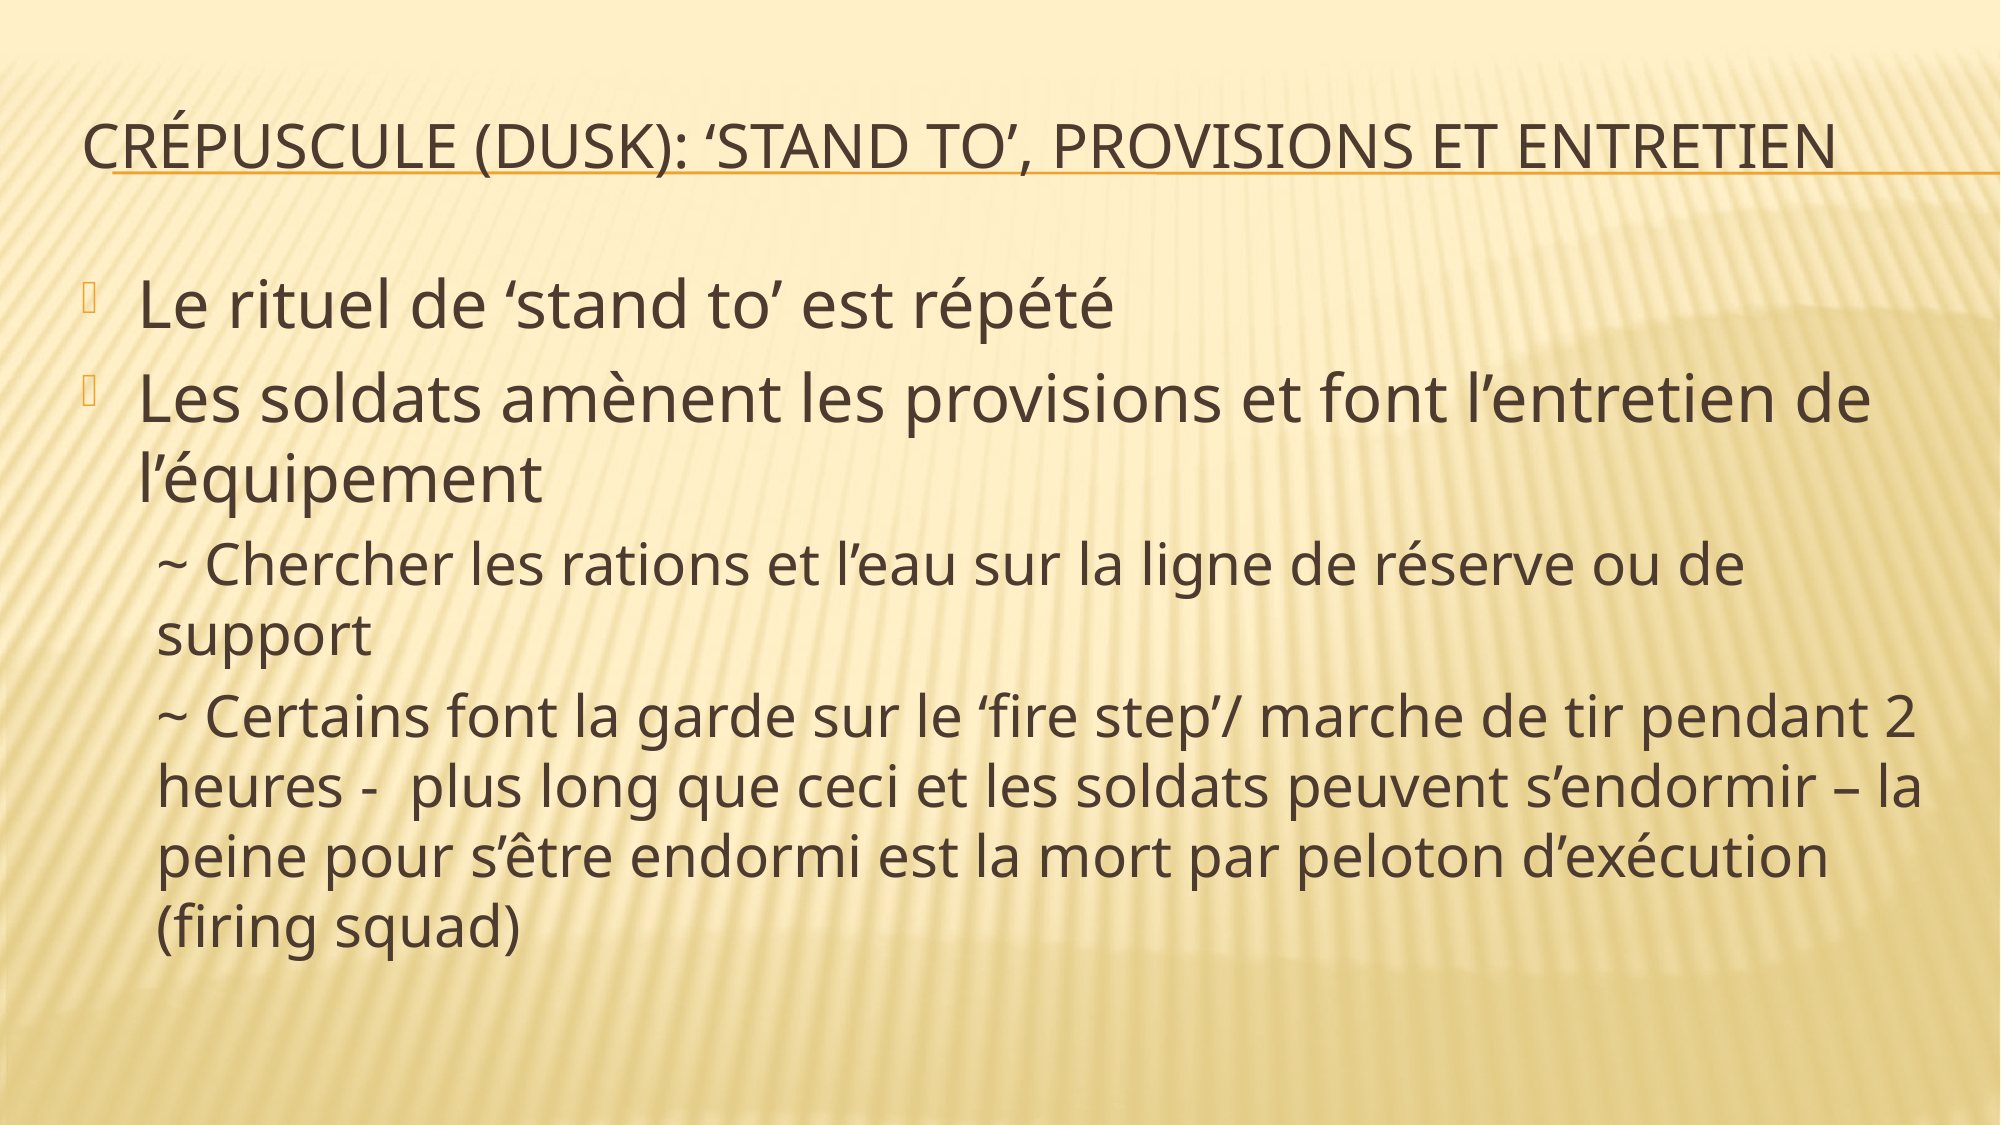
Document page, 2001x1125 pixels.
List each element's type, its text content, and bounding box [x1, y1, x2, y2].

title Crépuscule (dusk): ‘Stand to’, provisions et entretien [66, 75, 1967, 213]
list Le rituel de ‘stand to’ est répété Les soldats amènent les provisions et font l’entretien de l’équipement ~ Chercher les rations et l’eau sur la ligne de réserve ou de support ~ Certains font la garde sur le ‘fire step’/ marche de tir pendant 2 heures - plus long que ceci et les soldats peuvent s’endormir – la peine pour s’être endormi est la mort par peloton d’exécution (firing squad) [66, 254, 1967, 998]
